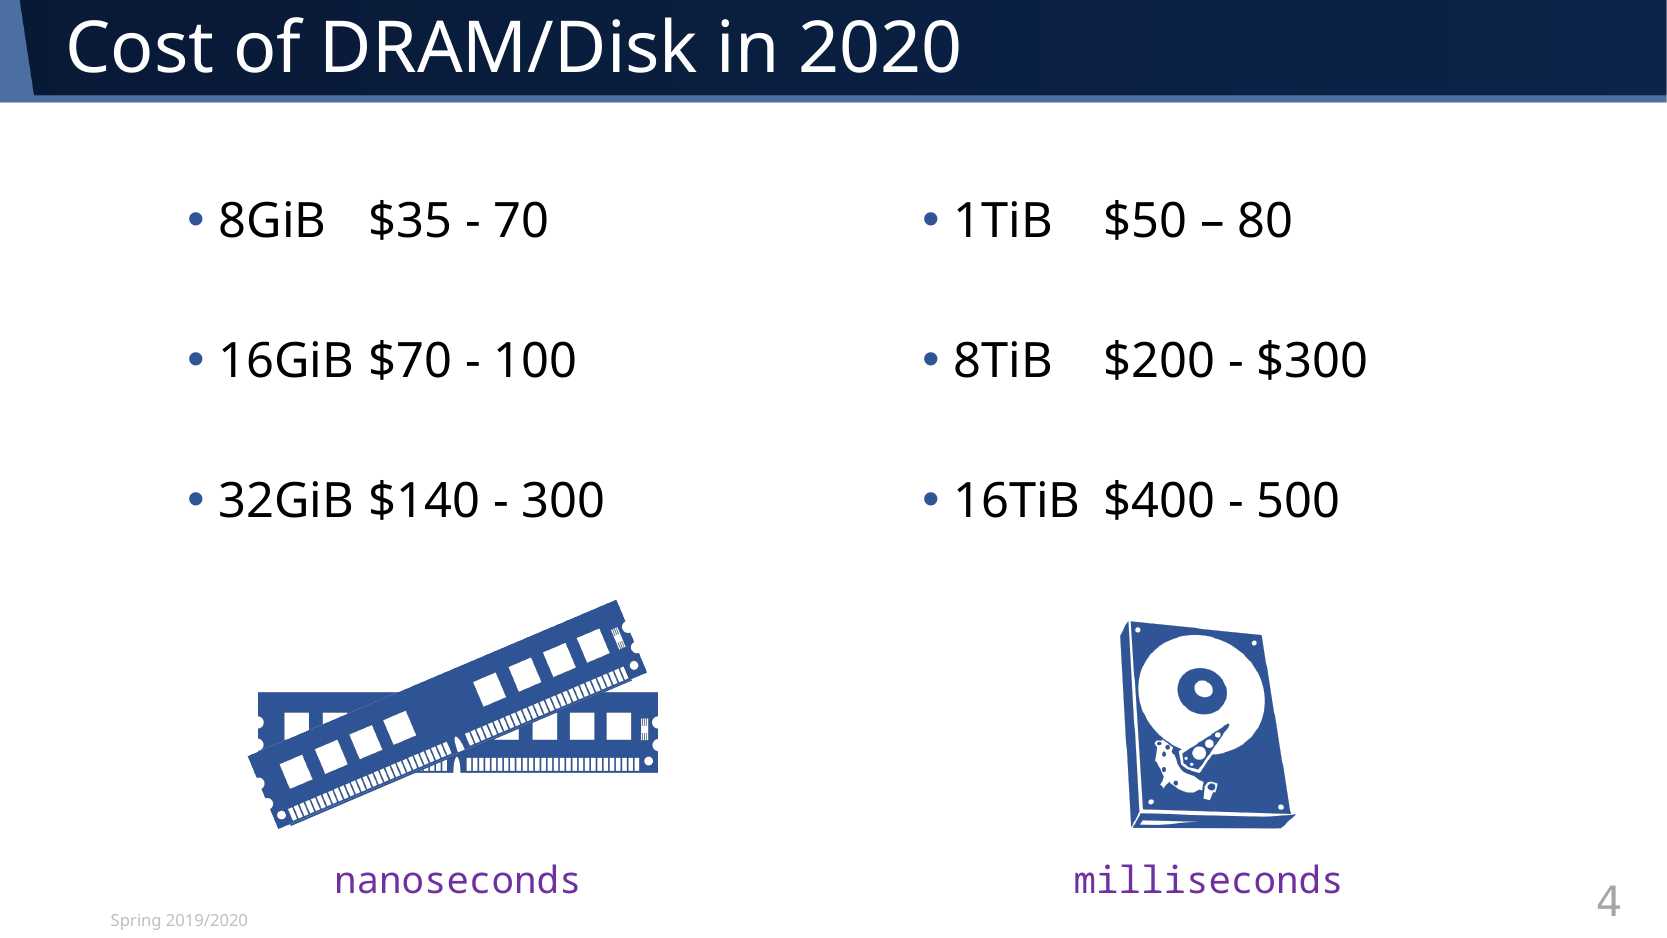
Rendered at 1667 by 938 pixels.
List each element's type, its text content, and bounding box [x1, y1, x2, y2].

text_box nanoseconds [319, 848, 597, 909]
footer Spring 2019/2020 [0, 906, 360, 937]
text_box milliseconds [1059, 848, 1359, 909]
list 8GiB $35 - 70 16GiB $70 - 100 32GiB $140 - 300 [172, 188, 760, 621]
title Cost of DRAM/Disk in 2020 [50, 3, 1667, 97]
text_box 1TiB $50 – 80 8TiB $200 - $300 16TiB $400 - 500 [907, 188, 1495, 621]
picture [0, 0, 1667, 938]
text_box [247, 674, 648, 756]
